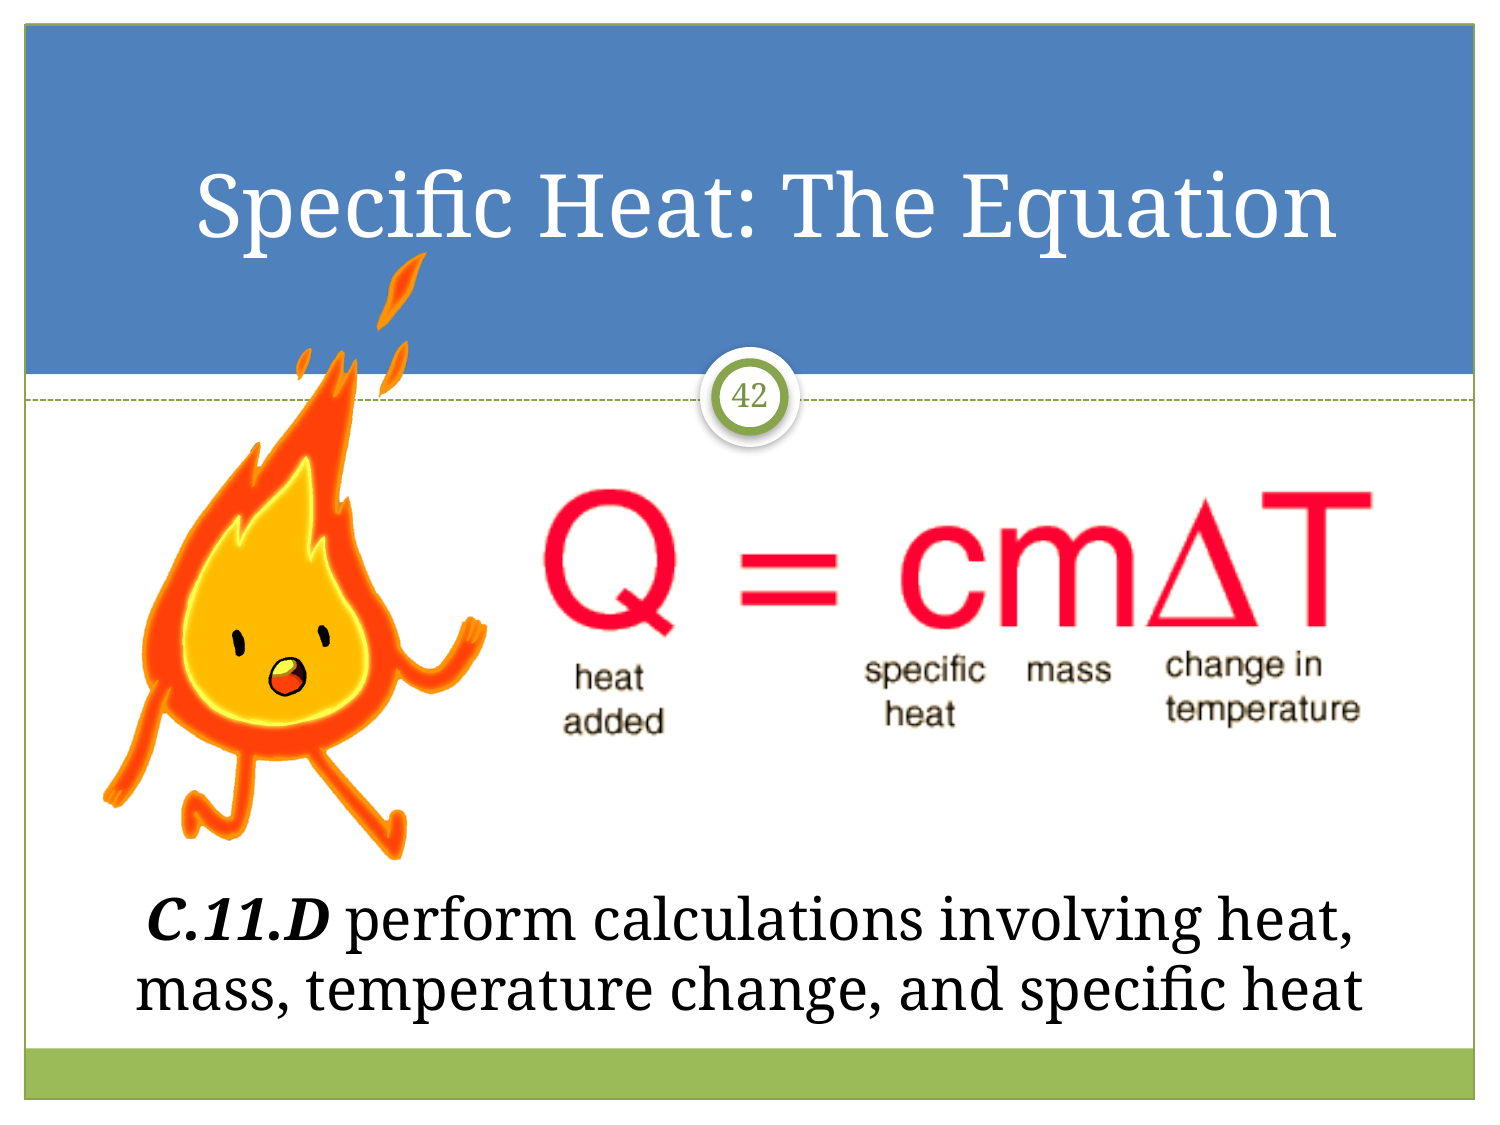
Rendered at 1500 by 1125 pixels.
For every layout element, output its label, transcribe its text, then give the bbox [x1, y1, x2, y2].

picture [524, 474, 1387, 751]
picture [99, 249, 491, 865]
text_box C.11.D perform calculations involving heat, mass, temperature change, and specific heat [50, 874, 1450, 1030]
title Specific Heat: The Equation [118, 87, 1394, 263]
slide_number 42 [712, 360, 788, 434]
